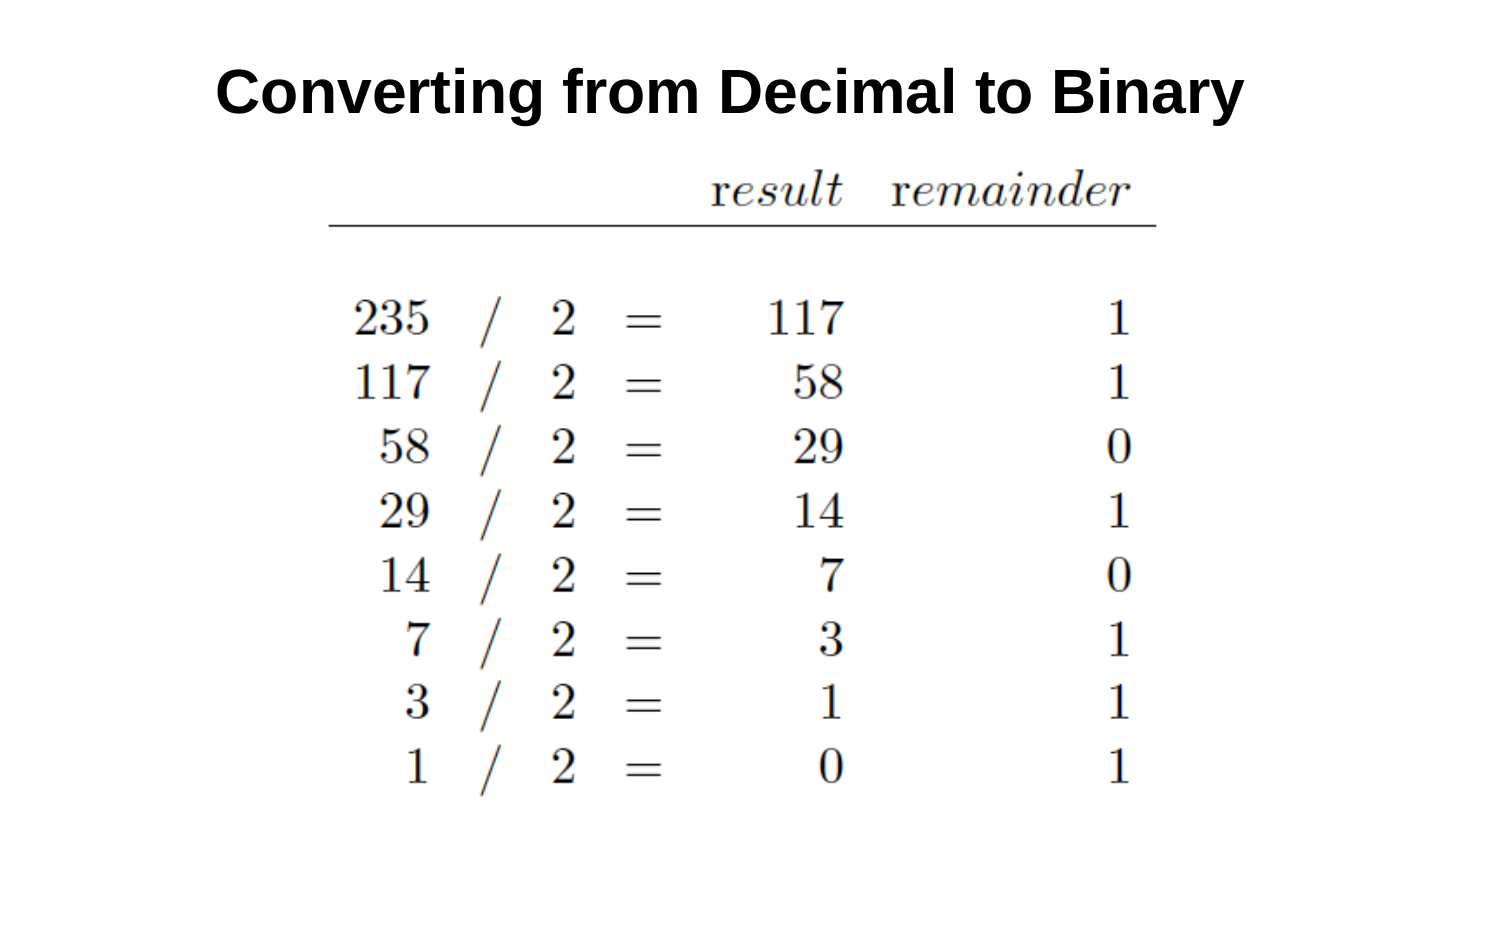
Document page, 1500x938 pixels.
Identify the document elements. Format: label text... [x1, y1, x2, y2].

title Converting from Decimal to Binary [0, 41, 1463, 136]
picture [270, 135, 1214, 825]
